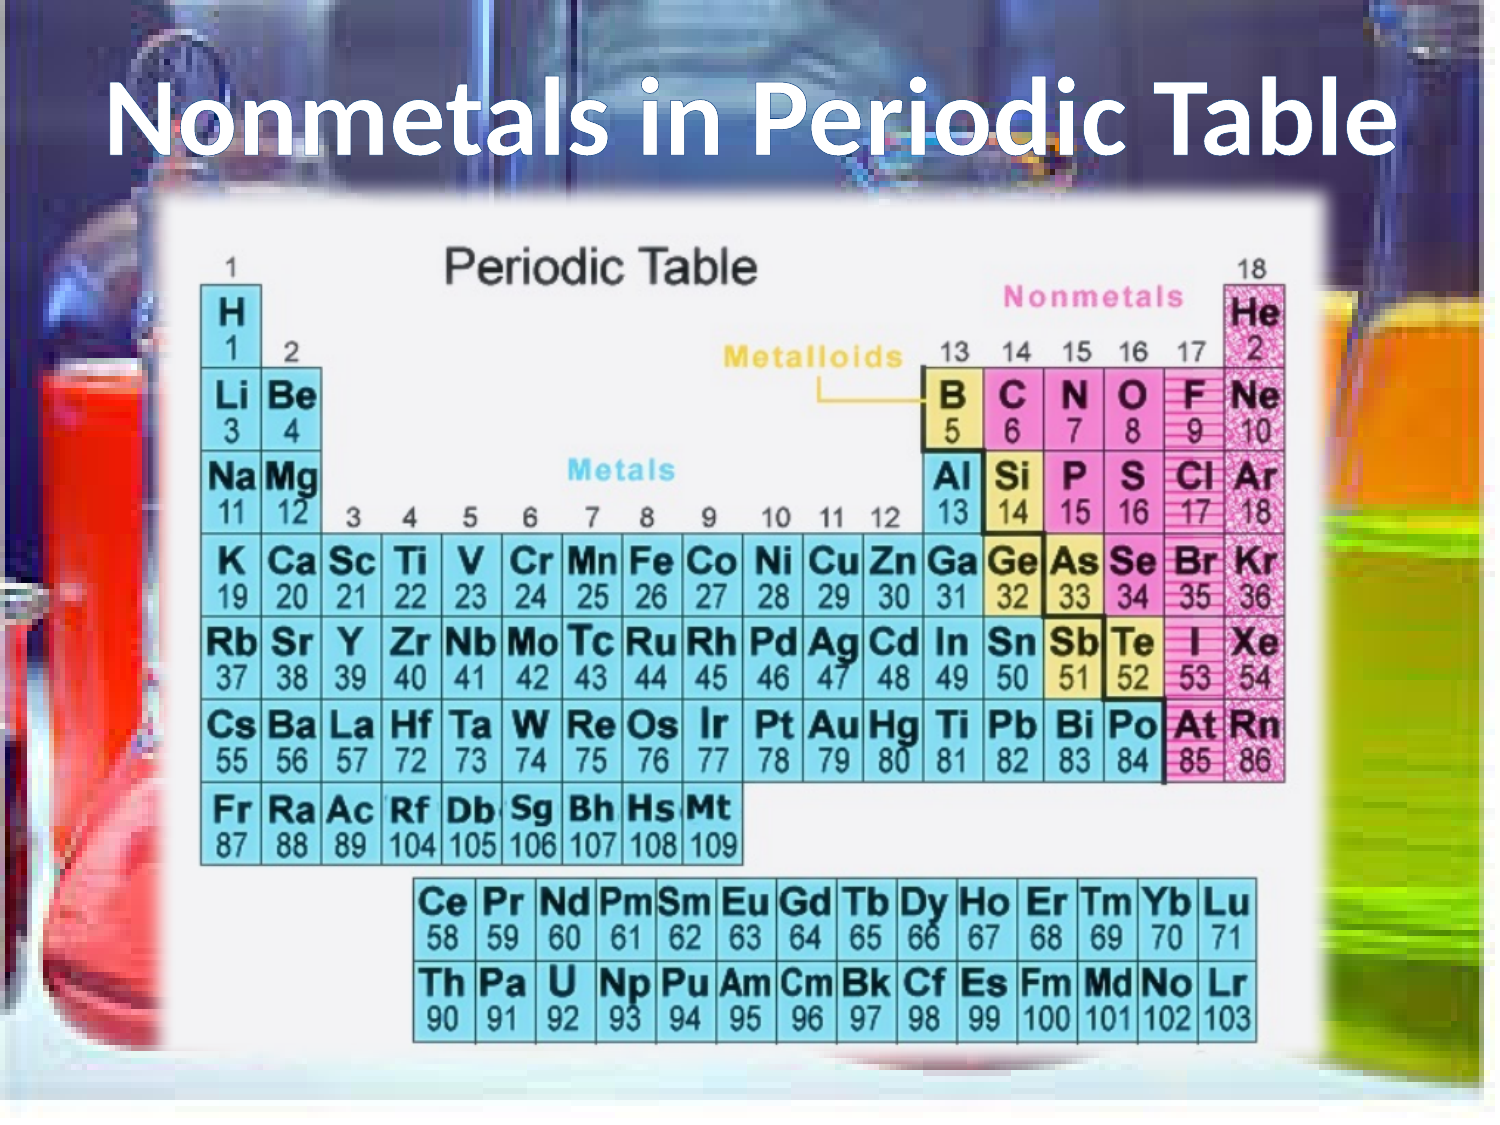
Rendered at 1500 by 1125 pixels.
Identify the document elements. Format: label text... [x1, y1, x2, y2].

text_box Nonmetals in Periodic Table [88, 35, 1417, 186]
picture [0, 0, 1500, 1125]
